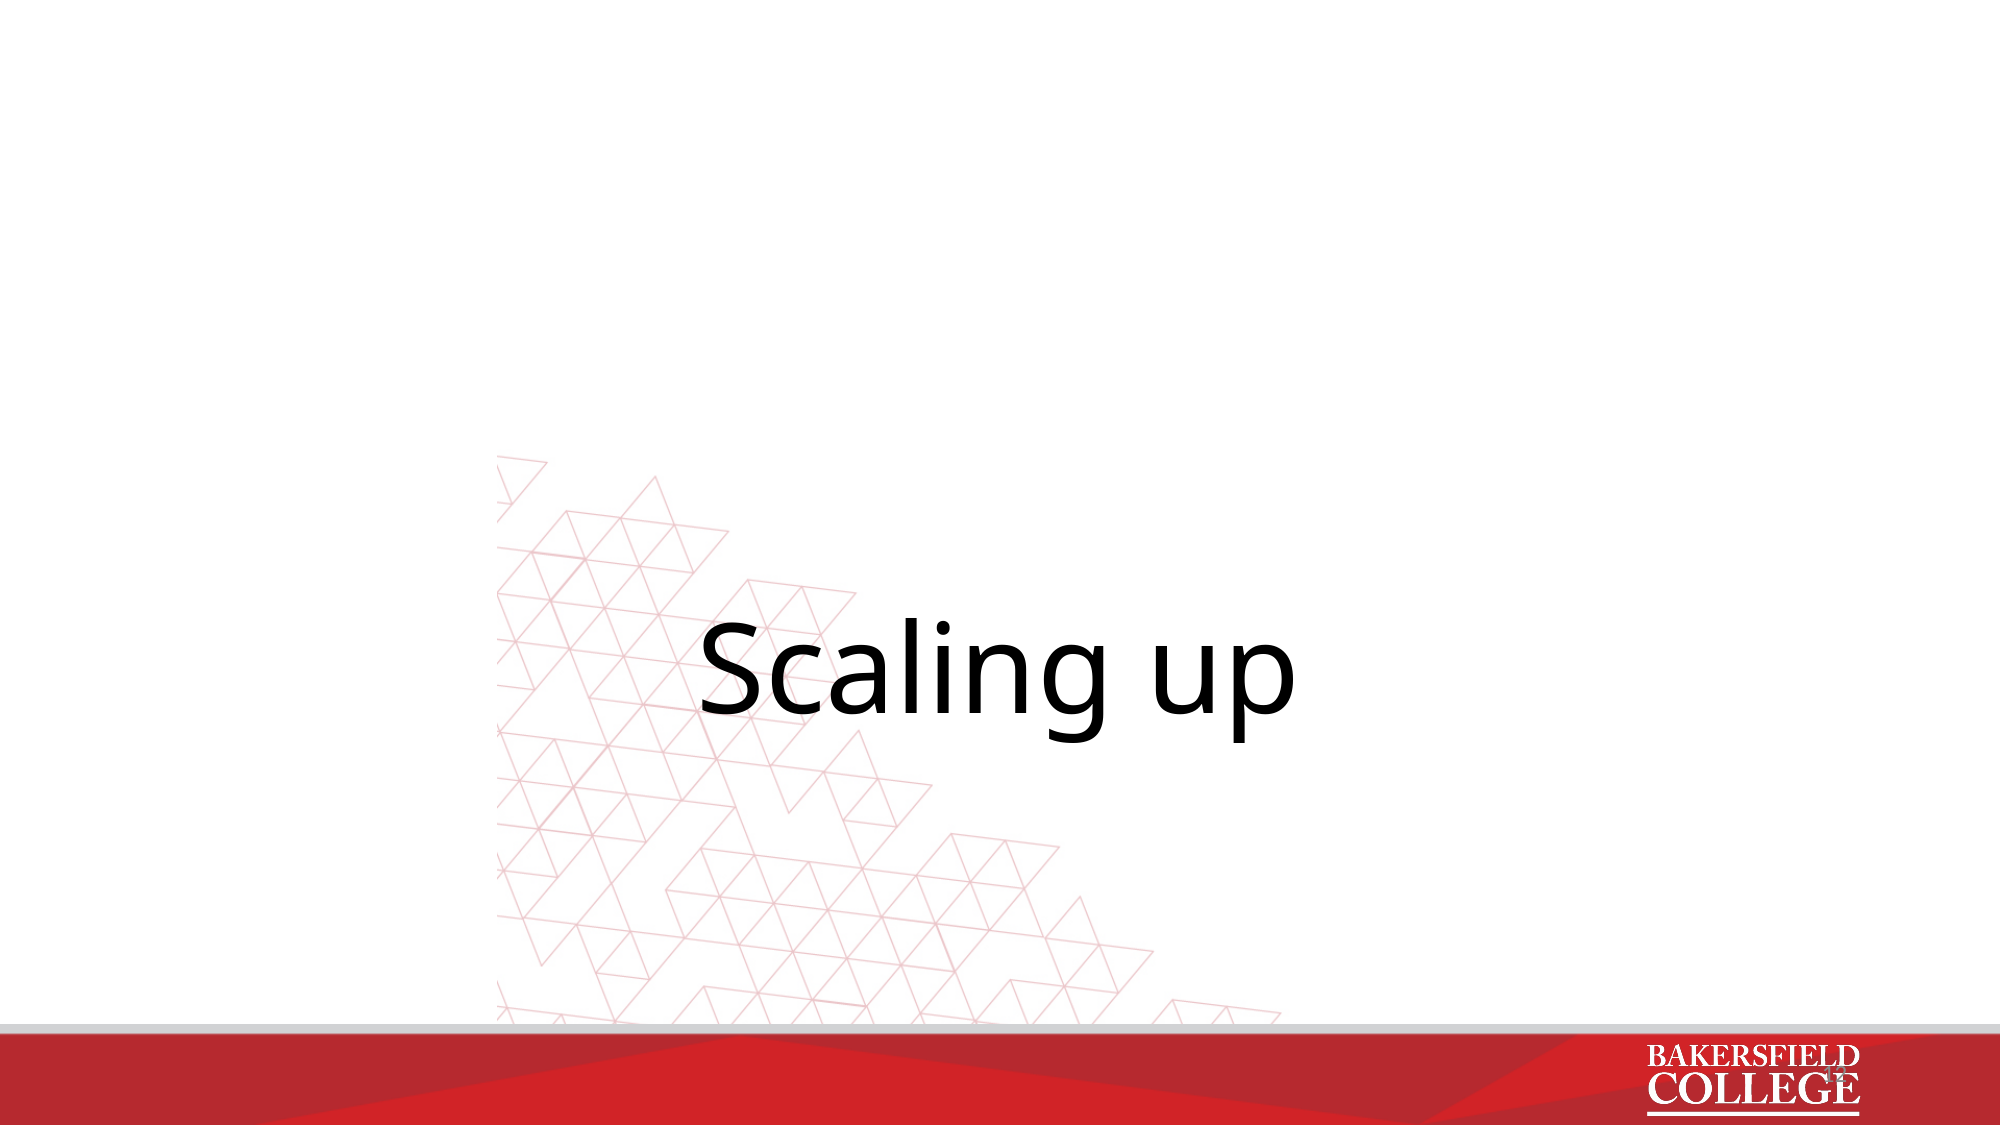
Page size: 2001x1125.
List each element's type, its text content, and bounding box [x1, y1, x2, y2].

picture [0, 1024, 2000, 1125]
title Scaling up [136, 280, 1862, 749]
slide_number 12 [1412, 1042, 1863, 1103]
